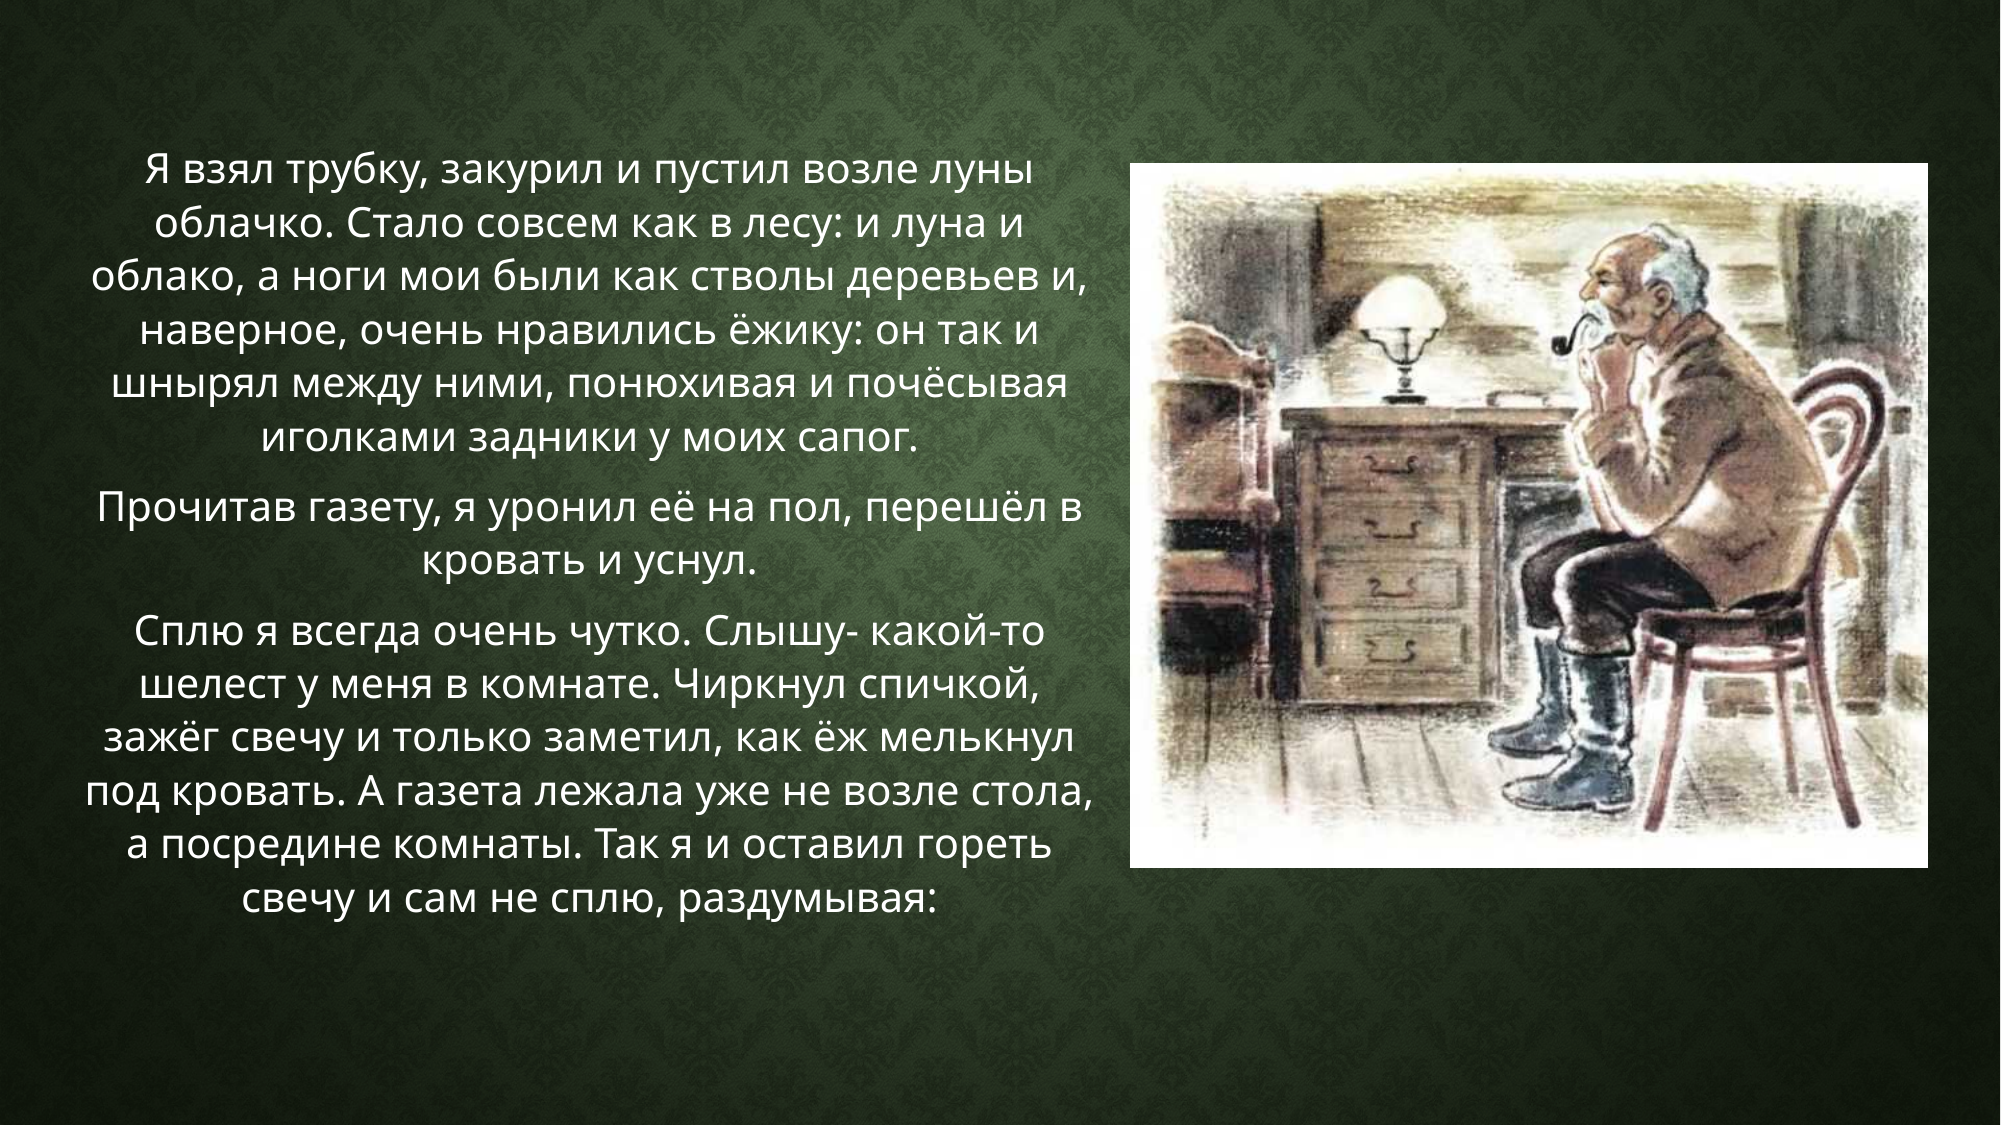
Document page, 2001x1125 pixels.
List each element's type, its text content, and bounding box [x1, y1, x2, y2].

text_box Я взял трубку, закурил и пустил возле луны облачко. Стало совсем как в лесу: и луна и облако, а ноги мои были как стволы деревьев и, наверное, очень нравились ёжику: он так и шнырял между ними, понюхивая и почёсывая иголками задники у моих сапог. Прочитав газету, я уронил её на пол, перешёл в кровать и уснул. Сплю я всегда очень чутко. Слышу- какой-то шелест у меня в комнате. Чиркнул спичкой, зажёг свечу и только заметил, как ёж мелькнул под кровать. А газета лежала уже не возле стола, а посредине комнаты. Так я и оставил гореть свечу и сам не сплю, раздумывая: [66, 131, 1113, 929]
picture [1129, 163, 1928, 868]
